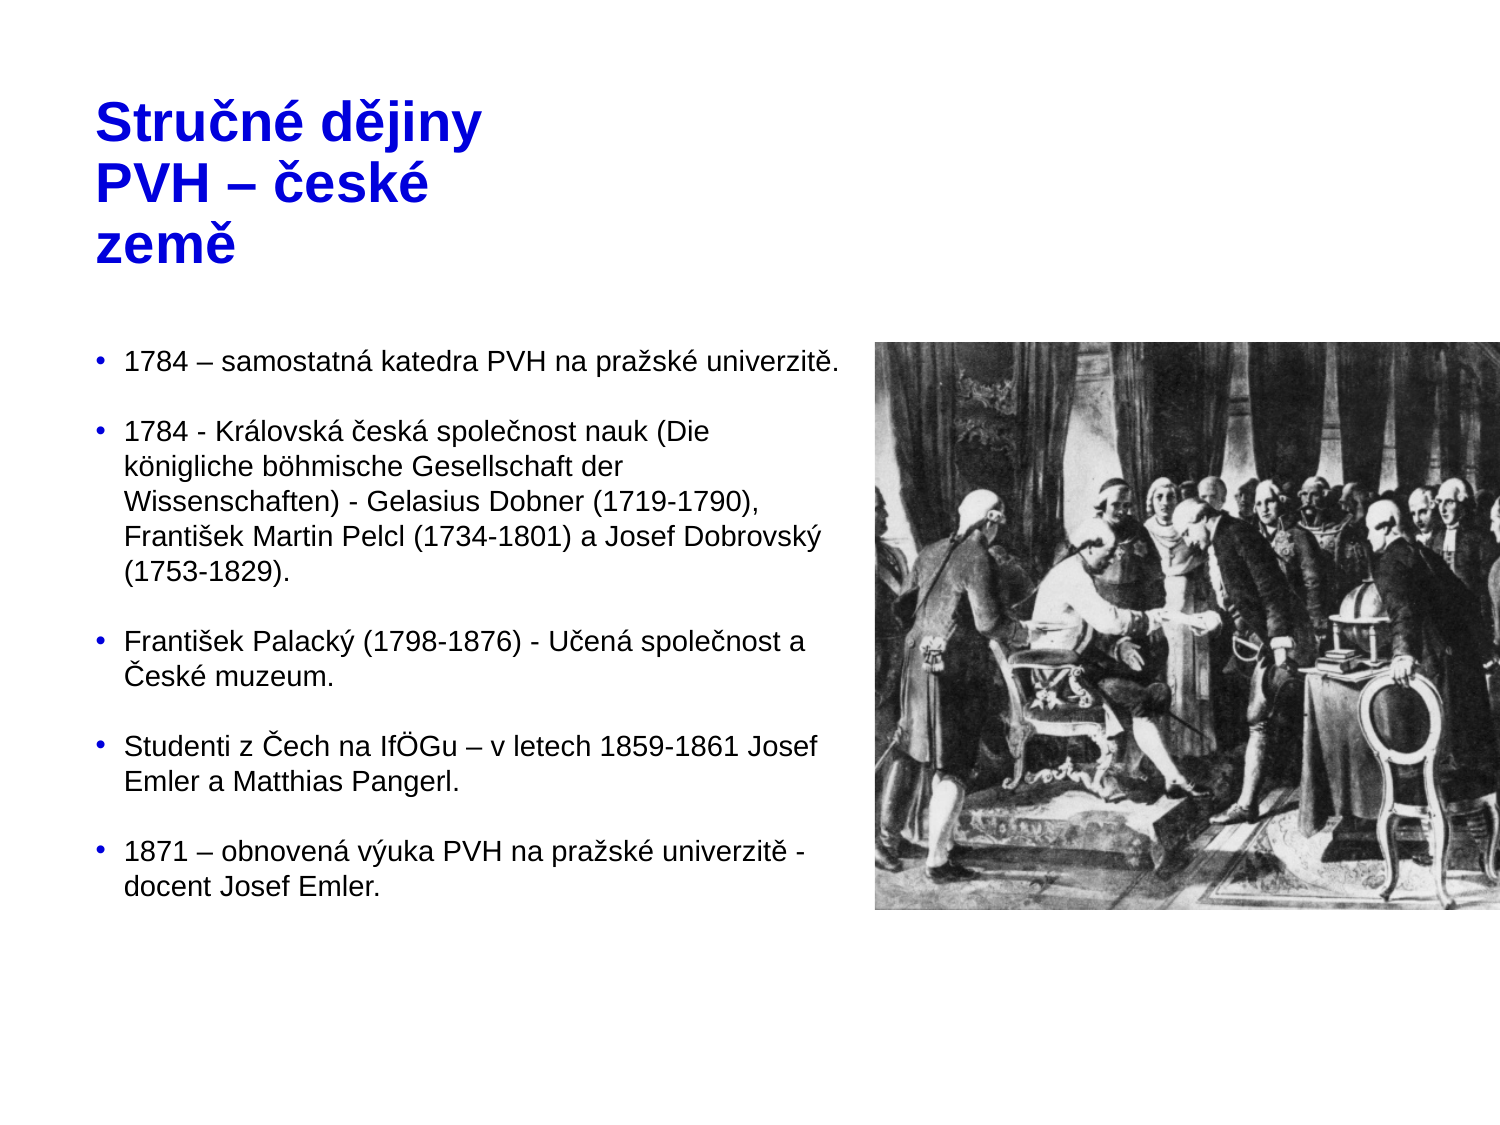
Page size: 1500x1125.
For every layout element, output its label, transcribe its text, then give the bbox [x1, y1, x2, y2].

title Stručné dějiny PVH – české země [95, 93, 506, 296]
list 1784 – samostatná katedra PVH na pražské univerzitě. 1784 - Královská česká společnost nauk (Die königliche böhmische Gesellschaft der Wissenschaften) - Gelasius Dobner (1719-1790), František Martin Pelcl (1734-1801) a Josef Dobrovský (1753-1829). František Palacký (1798-1876) - Učená společnost a České muzeum. Studenti z Čech na IfÖGu – v letech 1859-1861 Josef Emler a Matthias Pangerl. 1871 – obnovená výuka PVH na pražské univerzitě - docent Josef Emler. [95, 342, 846, 924]
picture [874, 342, 1500, 910]
